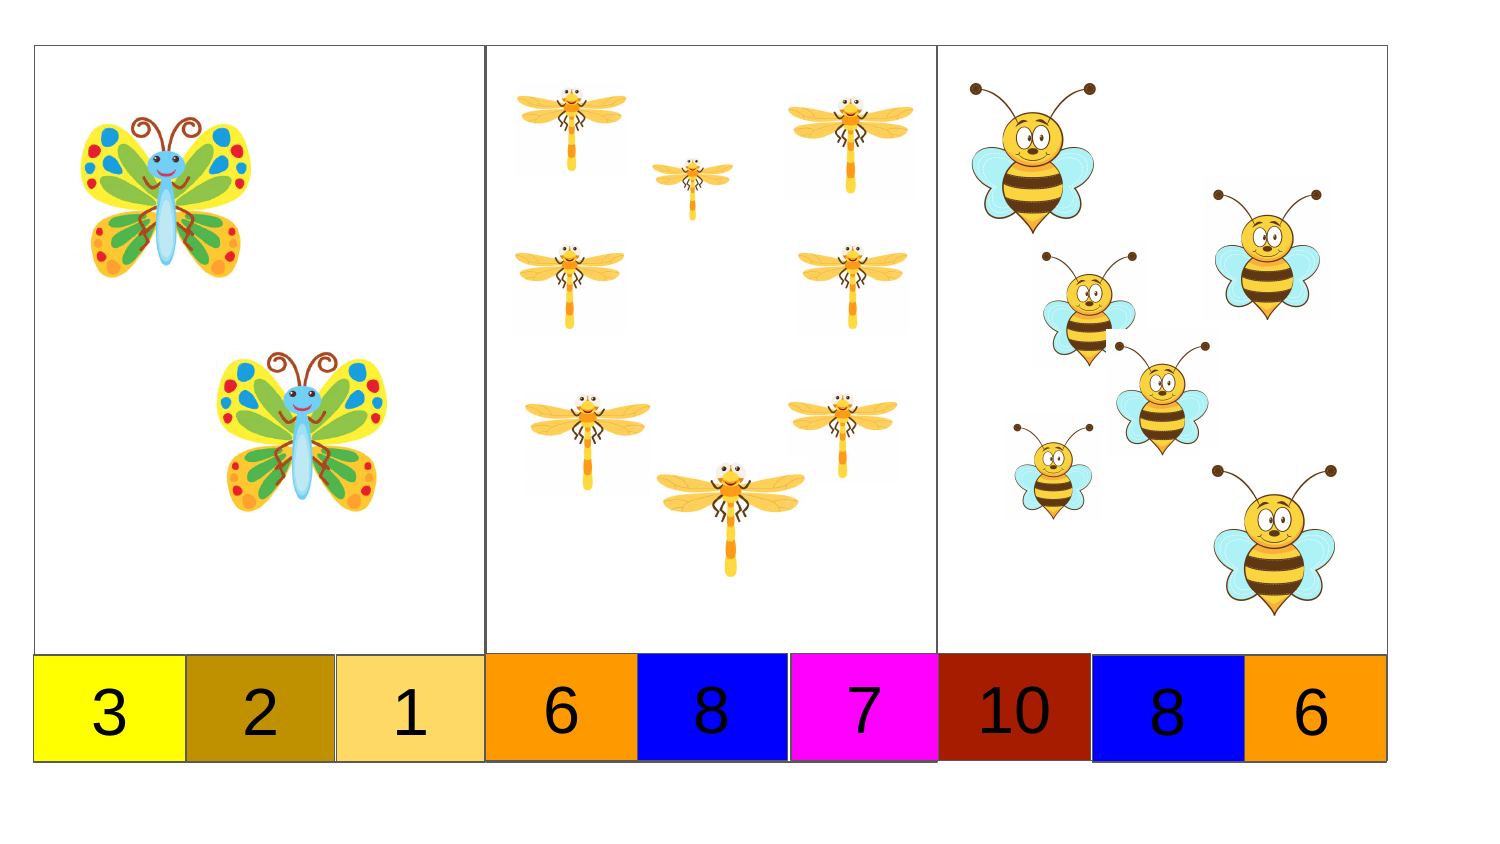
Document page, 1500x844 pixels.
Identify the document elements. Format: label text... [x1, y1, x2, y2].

text_box 6 [485, 653, 638, 761]
text_box 1 [336, 655, 485, 763]
picture [513, 240, 627, 335]
text_box [938, 45, 1388, 761]
picture [212, 348, 391, 524]
text_box 8 [638, 653, 788, 761]
picture [523, 389, 652, 497]
text_box 3 [33, 655, 186, 763]
text_box [486, 45, 938, 763]
picture [795, 240, 909, 335]
picture [76, 114, 255, 290]
picture [1006, 412, 1101, 521]
picture [515, 83, 628, 178]
text_box 10 [938, 653, 1091, 761]
picture [786, 91, 915, 200]
text_box 6 [1245, 655, 1387, 763]
text_box [34, 45, 485, 763]
picture [958, 66, 1108, 236]
text_box 7 [790, 653, 938, 761]
picture [1033, 239, 1349, 618]
text_box 2 [186, 655, 335, 763]
picture [1202, 175, 1332, 322]
text_box 8 [1092, 655, 1245, 763]
picture [650, 154, 734, 225]
picture [654, 389, 899, 585]
